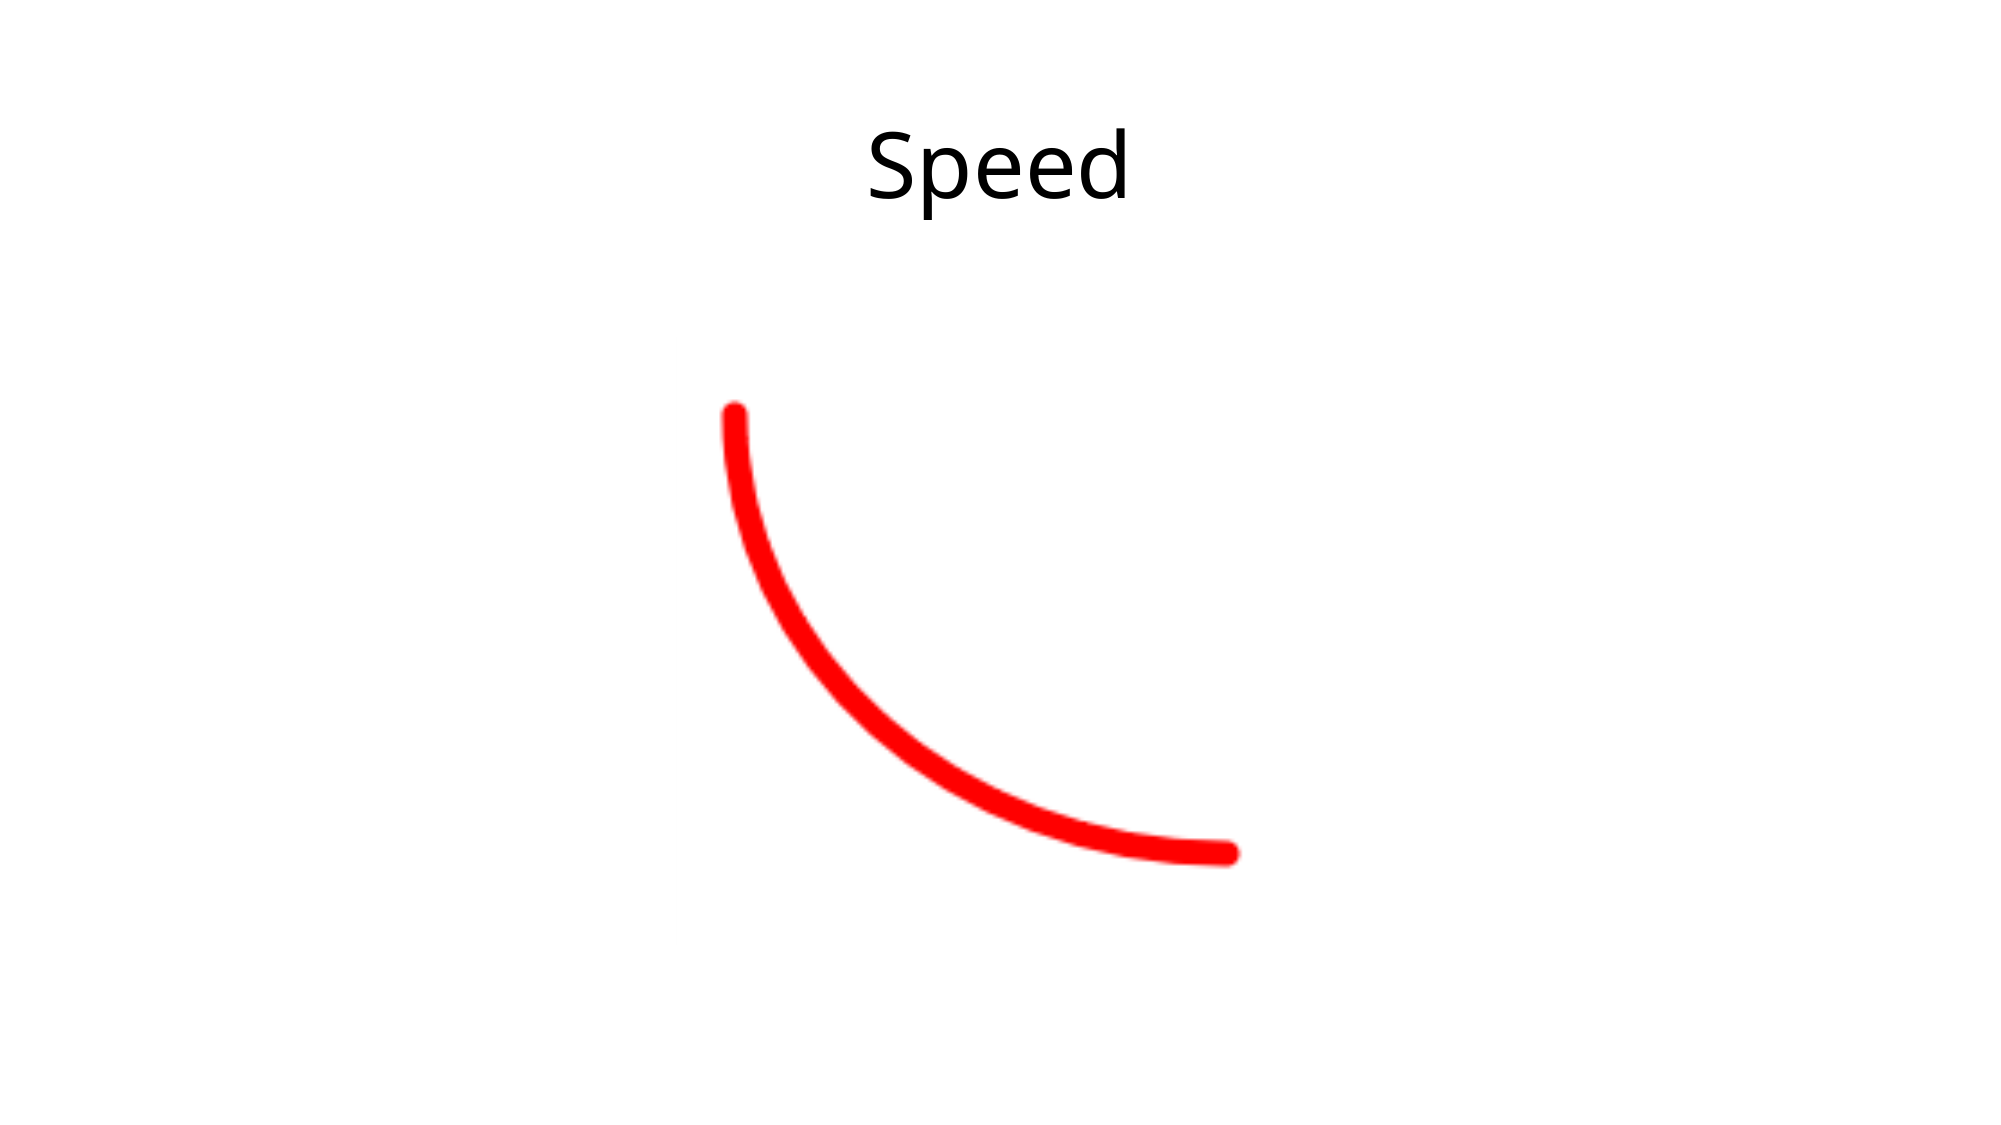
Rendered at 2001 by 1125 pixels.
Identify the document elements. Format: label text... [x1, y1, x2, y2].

title Speed [137, 59, 1863, 278]
picture [674, 337, 1325, 945]
